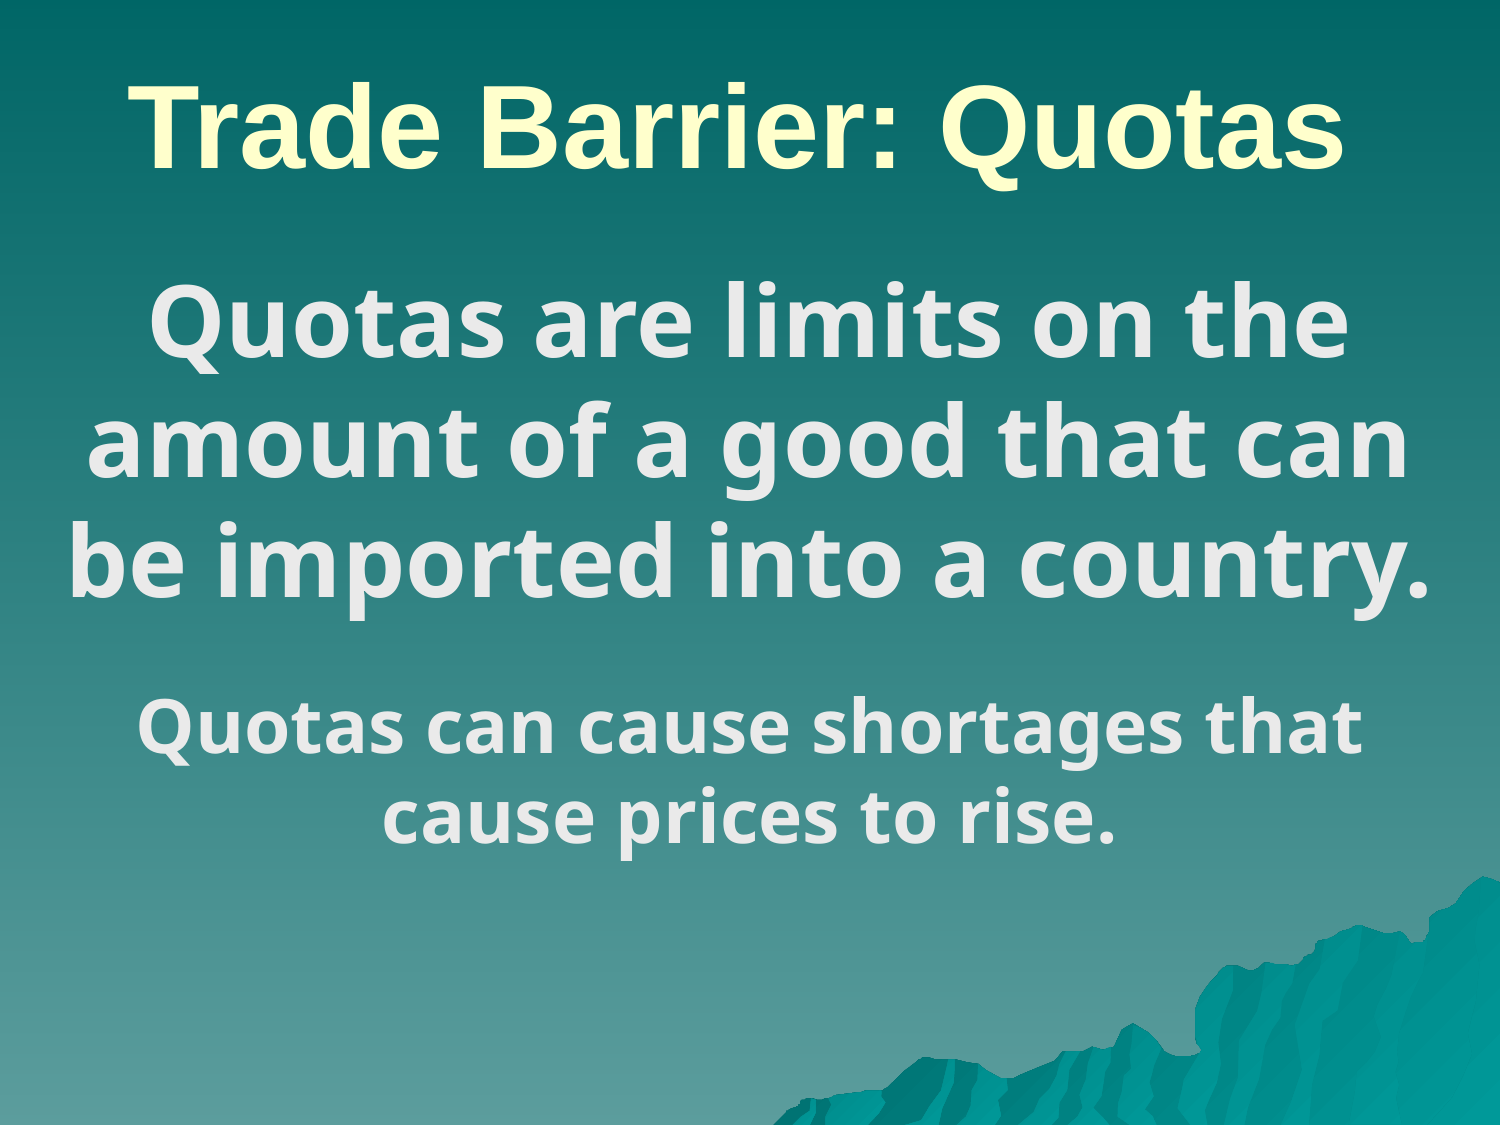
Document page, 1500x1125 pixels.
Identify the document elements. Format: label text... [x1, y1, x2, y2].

title Trade Barrier: Quotas [99, 24, 1375, 200]
subtitle Quotas are limits on the amount of a good that can be imported into a country. Quotas can cause shortages that cause prices to rise. [50, 249, 1450, 988]
